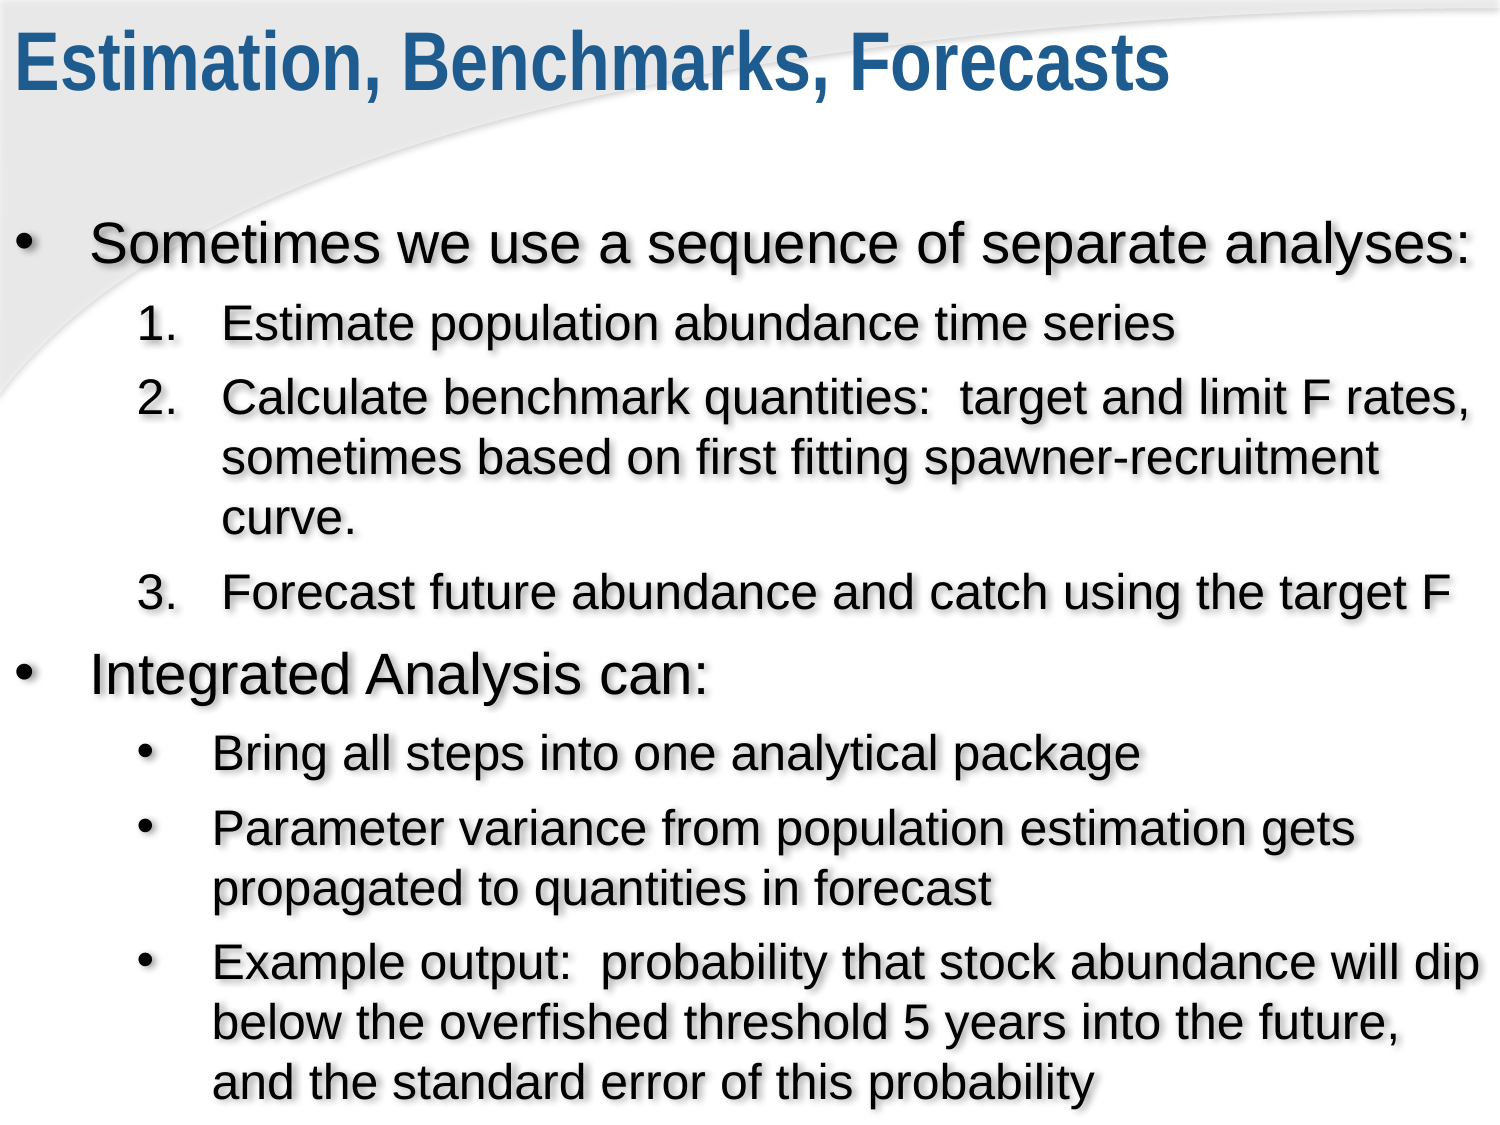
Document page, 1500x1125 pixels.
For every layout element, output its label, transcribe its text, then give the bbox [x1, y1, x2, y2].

text_box Estimation, Benchmarks, Forecasts [0, 0, 1500, 111]
list Sometimes we use a sequence of separate analyses: Estimate population abundance time series Calculate benchmark quantities: target and limit F rates, sometimes based on first fitting spawner-recruitment curve. Forecast future abundance and catch using the target F Integrated Analysis can: Bring all steps into one analytical package Parameter variance from population estimation gets propagated to quantities in forecast Example output: probability that stock abundance will dip below the overfished threshold 5 years into the future, and the standard error of this probability [0, 197, 1500, 1040]
